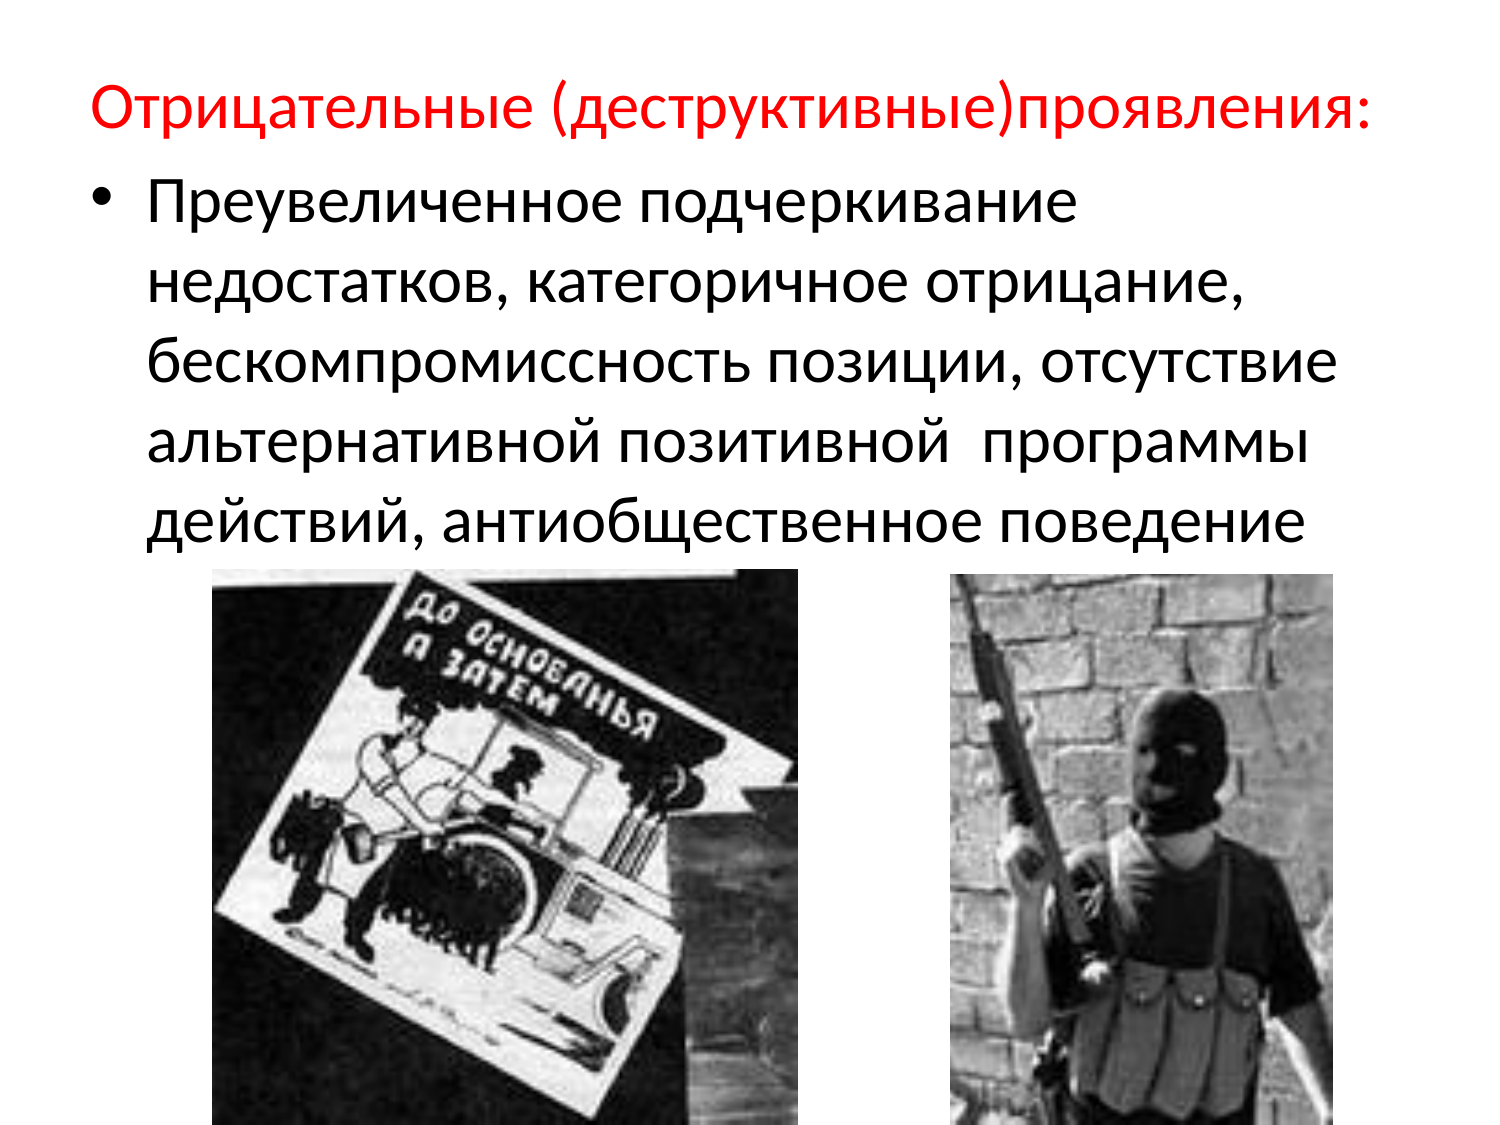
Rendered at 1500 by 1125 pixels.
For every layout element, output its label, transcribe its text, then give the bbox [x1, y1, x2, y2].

list Отрицательные (деструктивные)проявления: Преувеличенное подчеркивание недостатков, категоричное отрицание, бескомпромиссность позиции, отсутствие альтернативной позитивной программы действий, антиобщественное поведение [75, 54, 1425, 622]
picture [211, 569, 798, 1125]
picture [950, 574, 1333, 1125]
